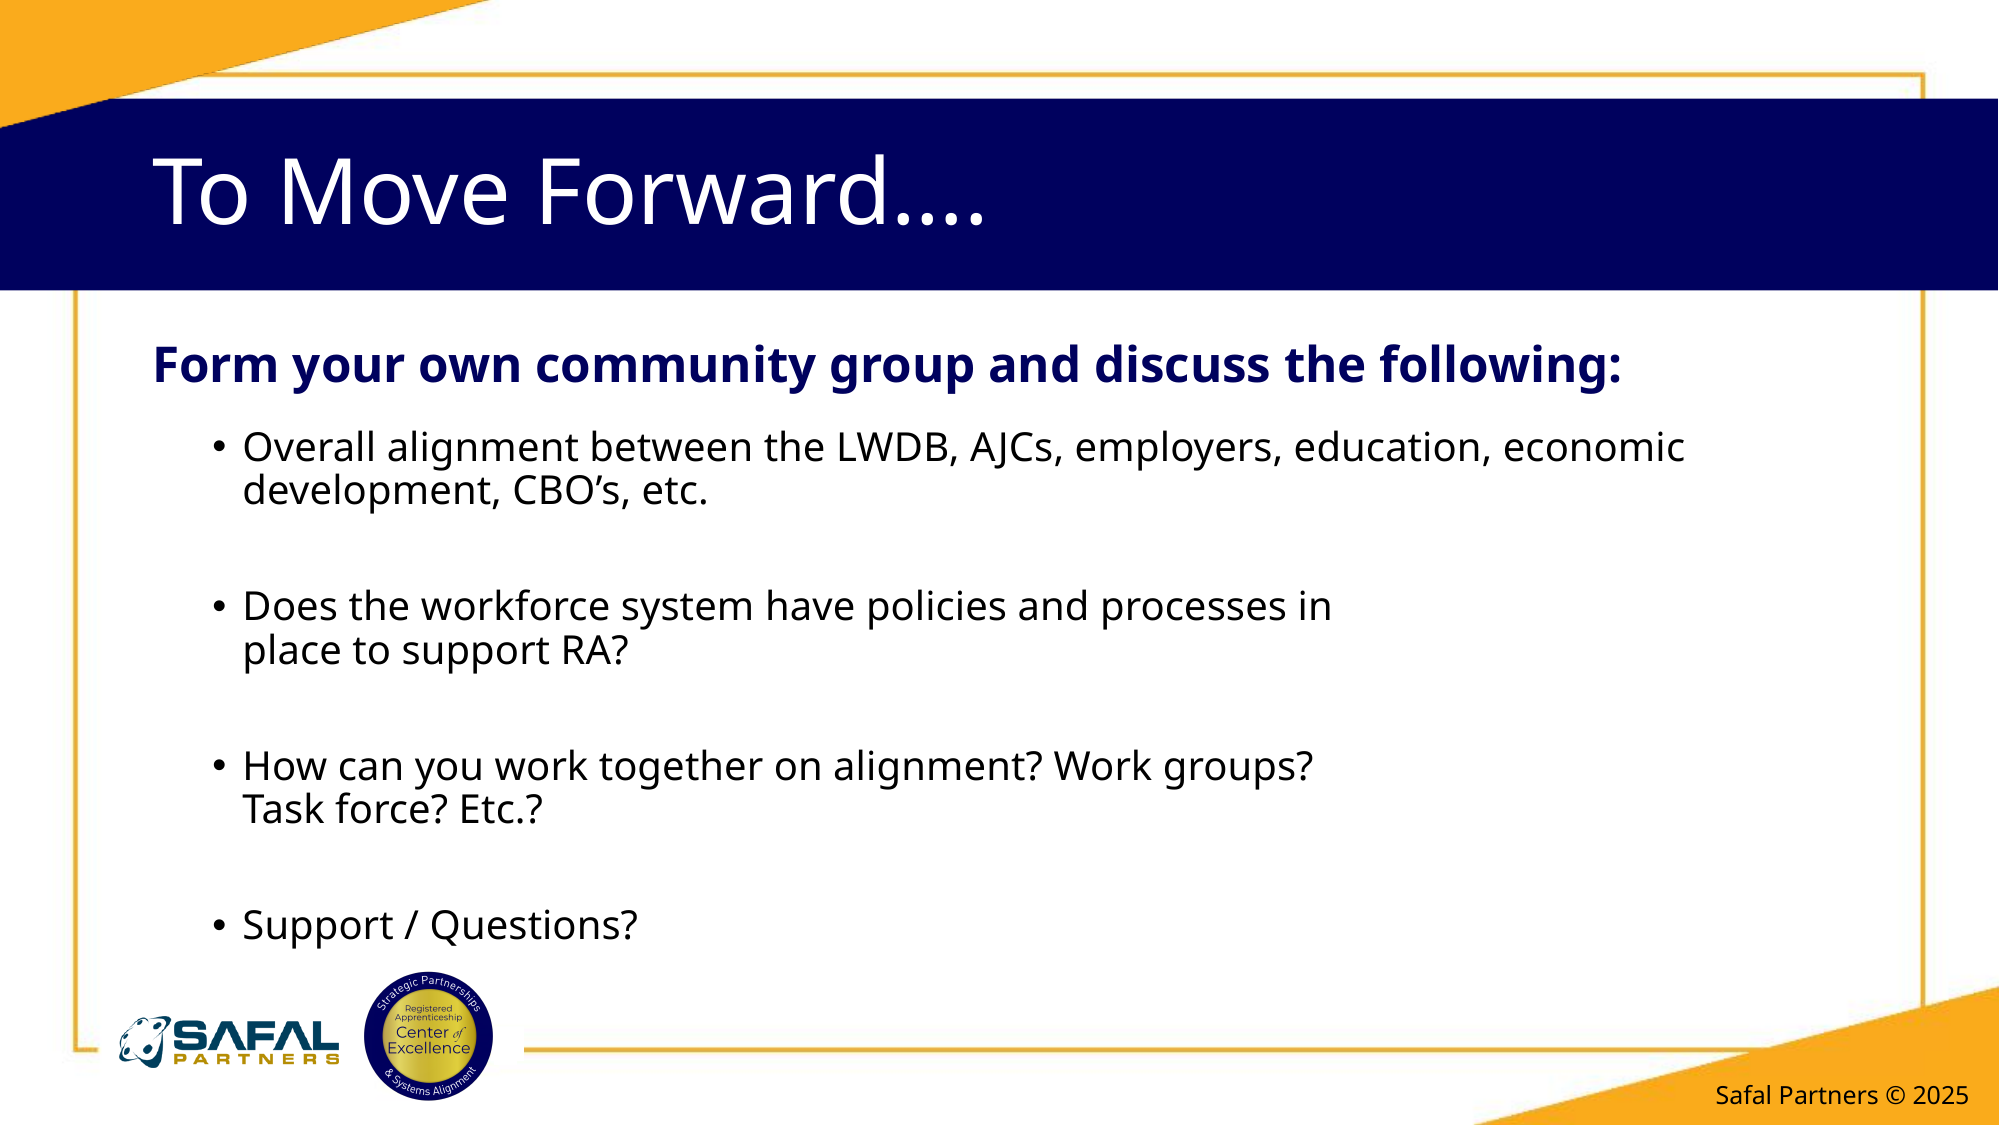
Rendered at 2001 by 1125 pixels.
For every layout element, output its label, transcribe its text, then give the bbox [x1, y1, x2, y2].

list Form your own community group and discuss the following: Overall alignment between the LWDB, AJCs, employers, education, economic development, CBO’s, etc. Does the workforce system have policies and processes in place to support RA? How can you work together on alignment? Work groups? Task force? Etc.? Support / Questions? [137, 280, 1934, 958]
picture [0, 0, 1999, 1125]
title To Move Forward…. [137, 85, 1863, 280]
text_box Safal Partners © 2025 [1439, 1065, 1985, 1125]
